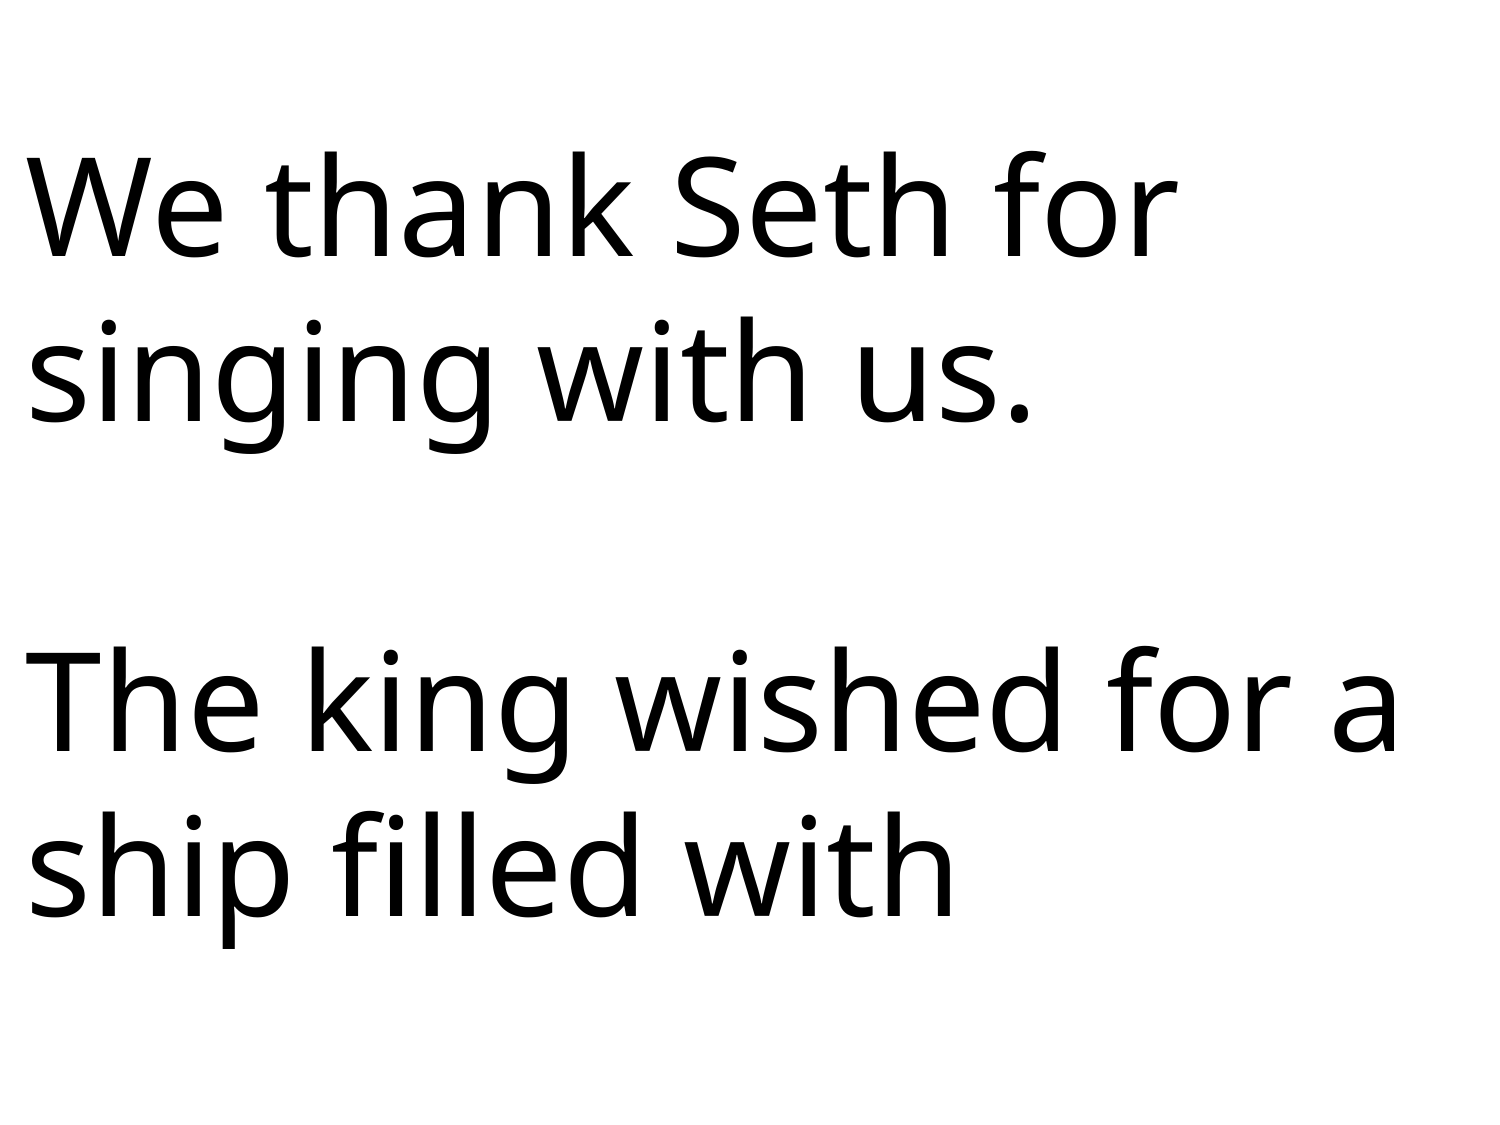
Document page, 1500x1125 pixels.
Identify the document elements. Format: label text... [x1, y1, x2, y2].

text_box We thank Seth for singing with us. The king wished for a ship filled with [11, 111, 1487, 1125]
